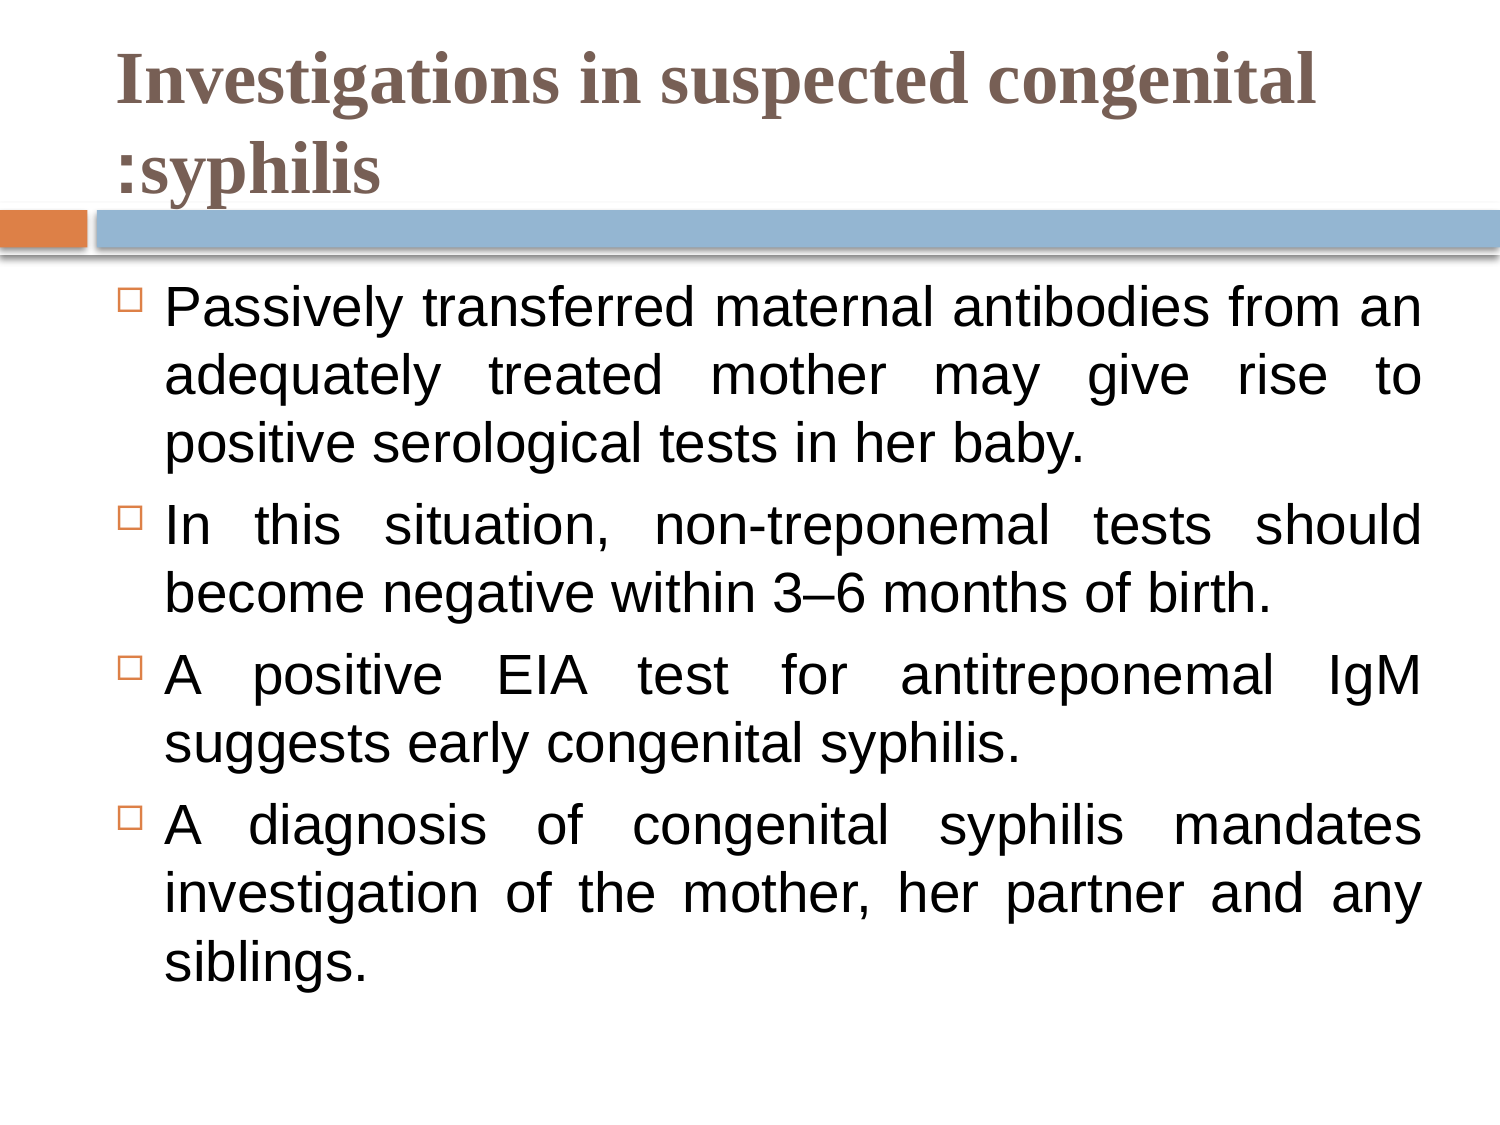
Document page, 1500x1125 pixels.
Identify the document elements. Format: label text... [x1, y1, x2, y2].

list Passively transferred maternal antibodies from an adequately treated mother may give rise to positive serological tests in her baby. In this situation, non-treponemal tests should become negative within 3–6 months of birth. A positive EIA test for antitreponemal IgM suggests early congenital syphilis. A diagnosis of congenital syphilis mandates investigation of the mother, her partner and any siblings. [100, 262, 1438, 1000]
title Investigations in suspected congenital syphilis: [100, 37, 1438, 200]
